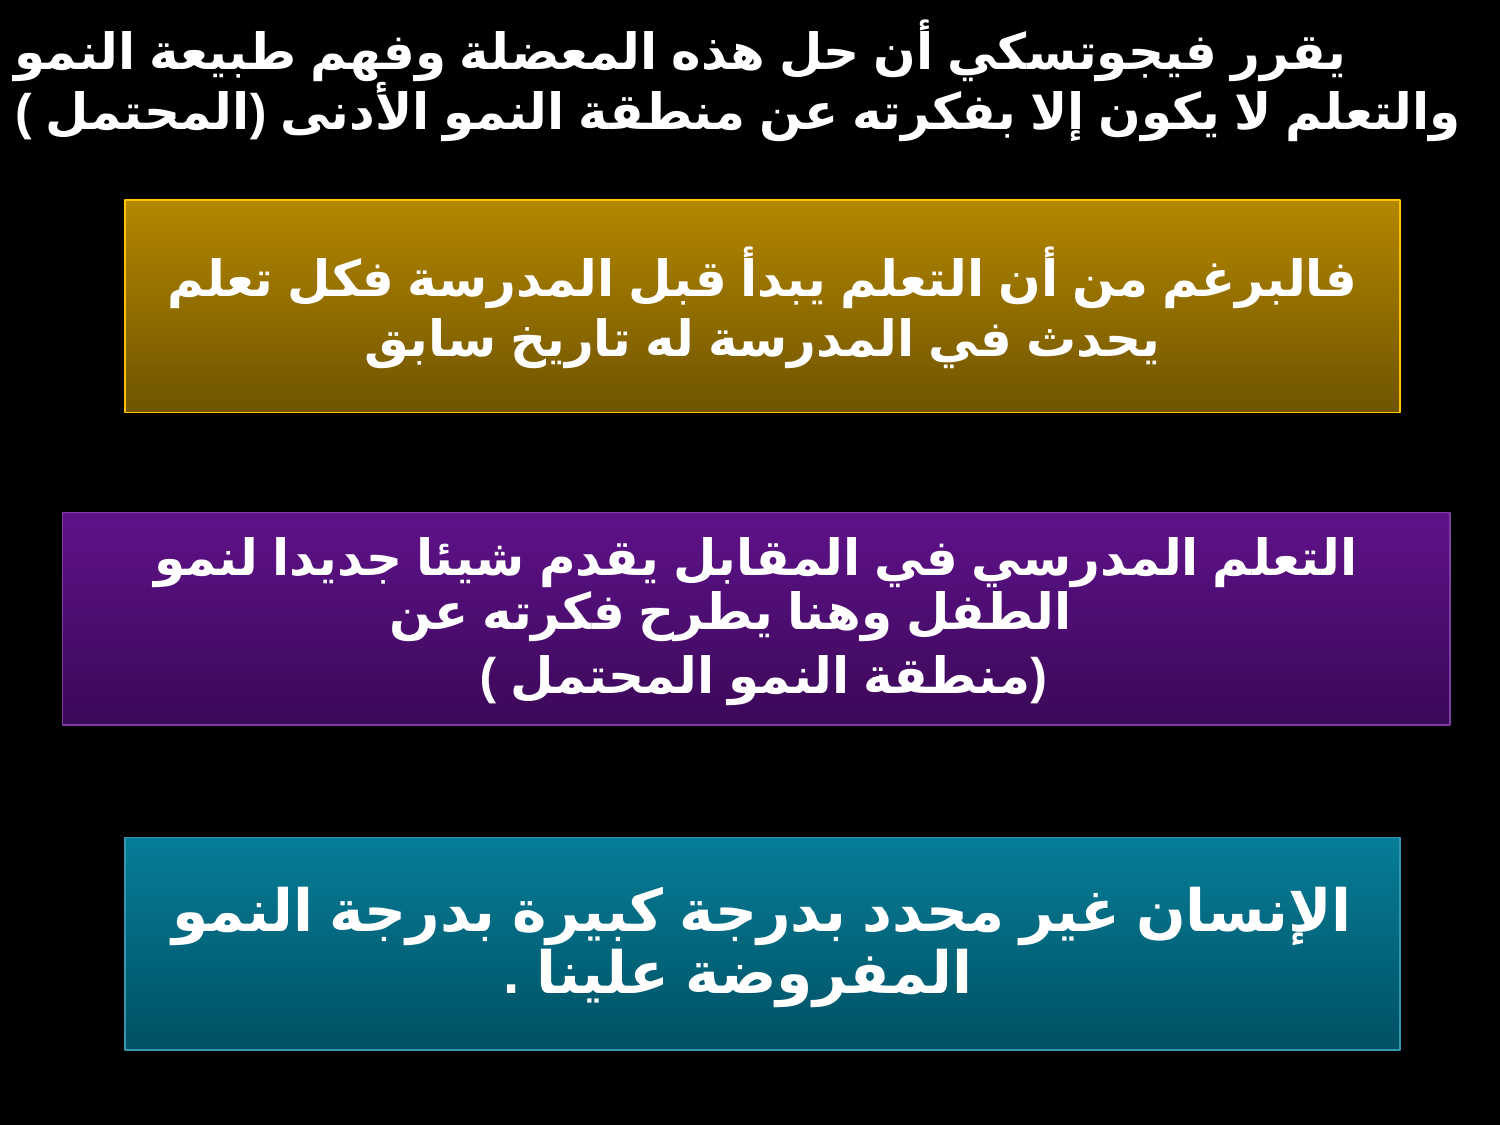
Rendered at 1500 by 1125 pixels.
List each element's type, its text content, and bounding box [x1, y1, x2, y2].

text_box فالبرغم من أن التعلم يبدأ قبل المدرسة فكل تعلم يحدث في المدرسة له تاريخ سابق [124, 199, 1401, 413]
text_box يقرر فيجوتسكي أن حل هذه المعضلة وفهم طبيعة النمو والتعلم لا يكون إلا بفكرته عن منطقة النمو الأدنى (المحتمل ) [0, 12, 1500, 148]
text_box التعلم المدرسي في المقابل يقدم شيئا جديدا لنمو الطفل وهنا يطرح فكرته عن (منطقة النمو المحتمل ) [62, 512, 1451, 726]
text_box الإنسان غير محدد بدرجة كبيرة بدرجة النمو المفروضة علينا . [124, 837, 1401, 1051]
